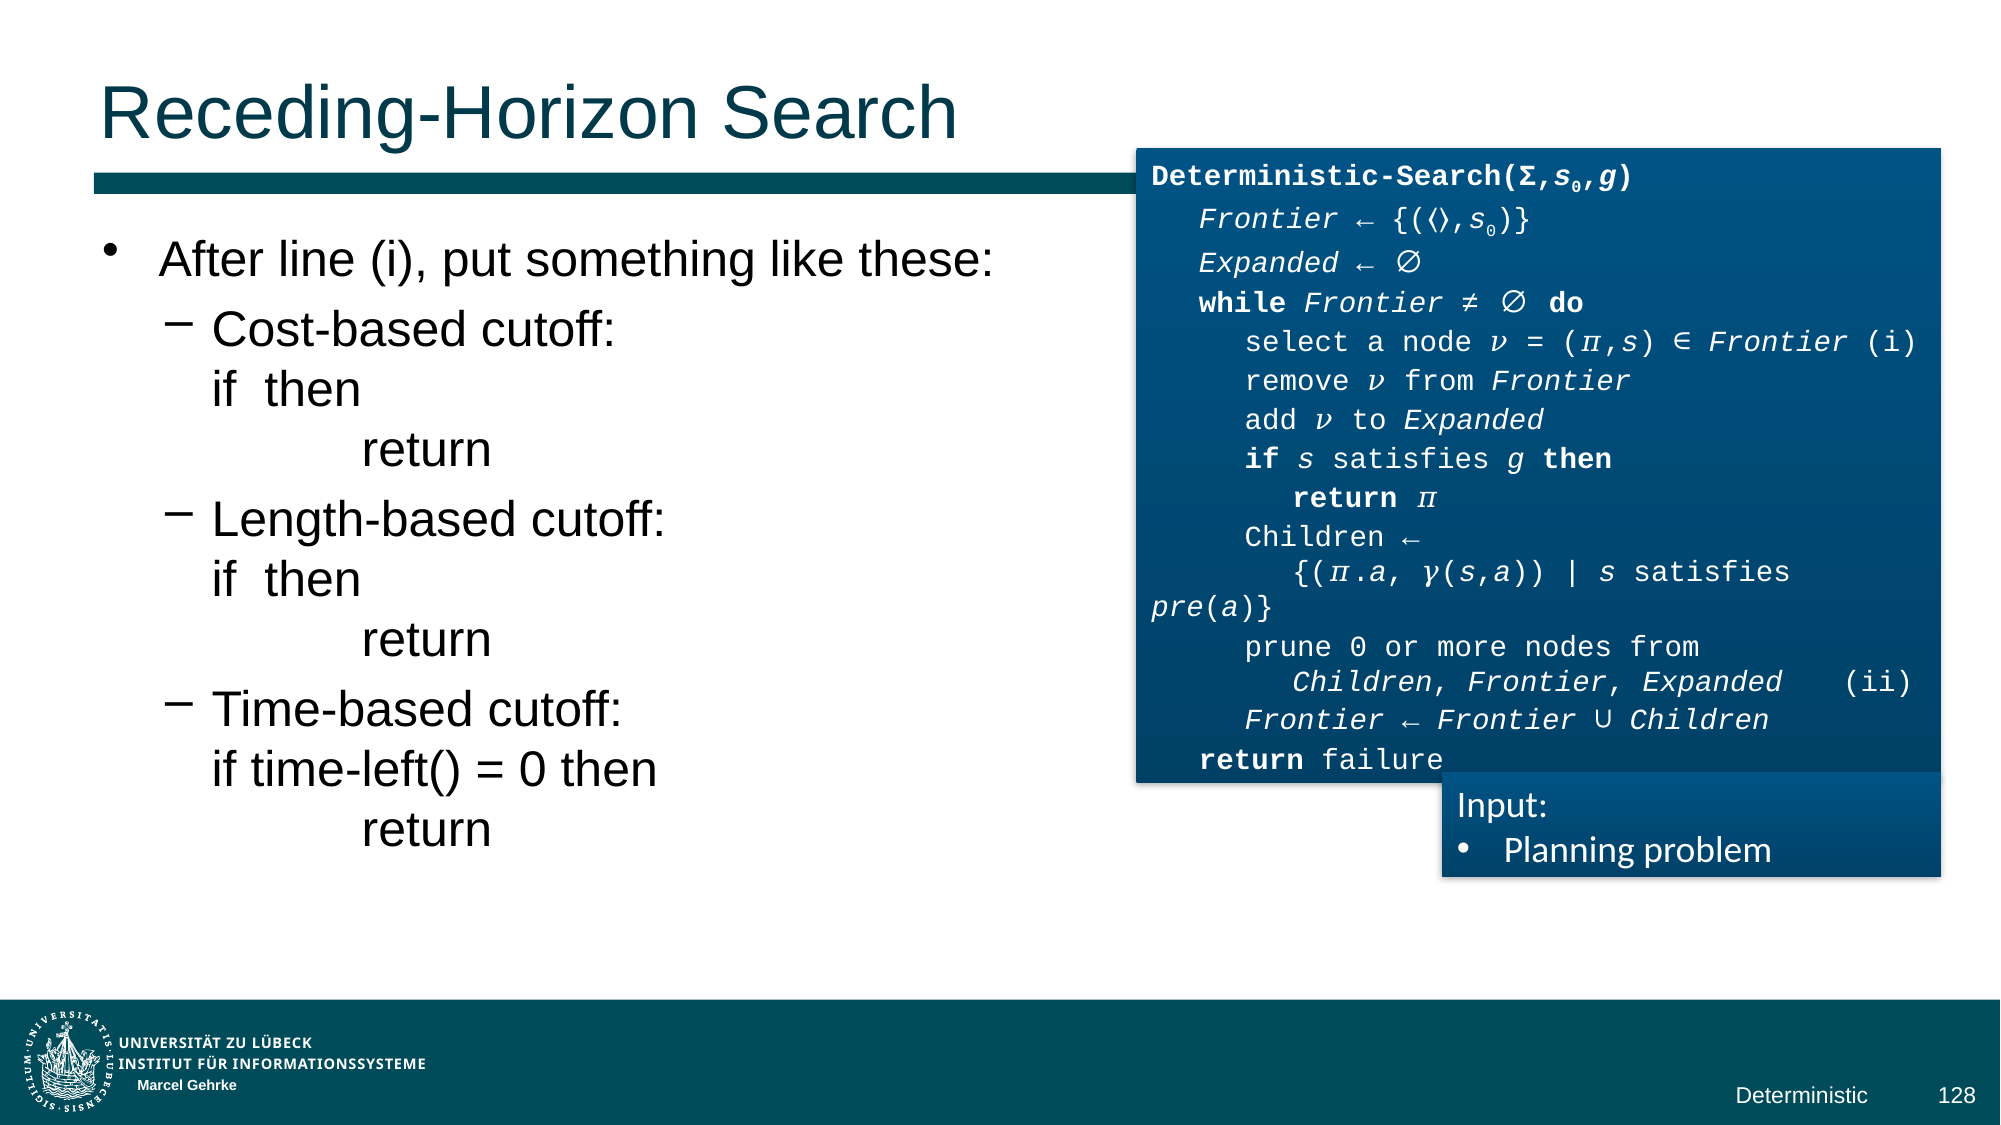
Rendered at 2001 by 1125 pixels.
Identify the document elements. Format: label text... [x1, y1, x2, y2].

slide_number Deterministic [1992, 1073, 2000, 1106]
title Receding-Horizon Search [99, 52, 1919, 161]
footer Marcel Gehrke [0, 1068, 504, 1101]
text_box Deterministic-Search(Σ,s0,g) Frontier ← {(⟨⟩,s0)} Expanded ← ∅ while Frontier ≠ ∅ do select a node 𝜈 = (𝜋,s) ∈ Frontier (i) remove 𝜈 from Frontier add 𝜈 to Expanded if s satisfies g then return 𝜋 Children ← {(𝜋.a, 𝛾(s,a)) | s satisfies pre(a)} prune 0 or more nodes from Children, Frontier, Expanded (ii) Frontier ← Frontier ∪ Children return failure [1136, 148, 1941, 783]
slide_number 128 [1524, 1073, 1992, 1106]
